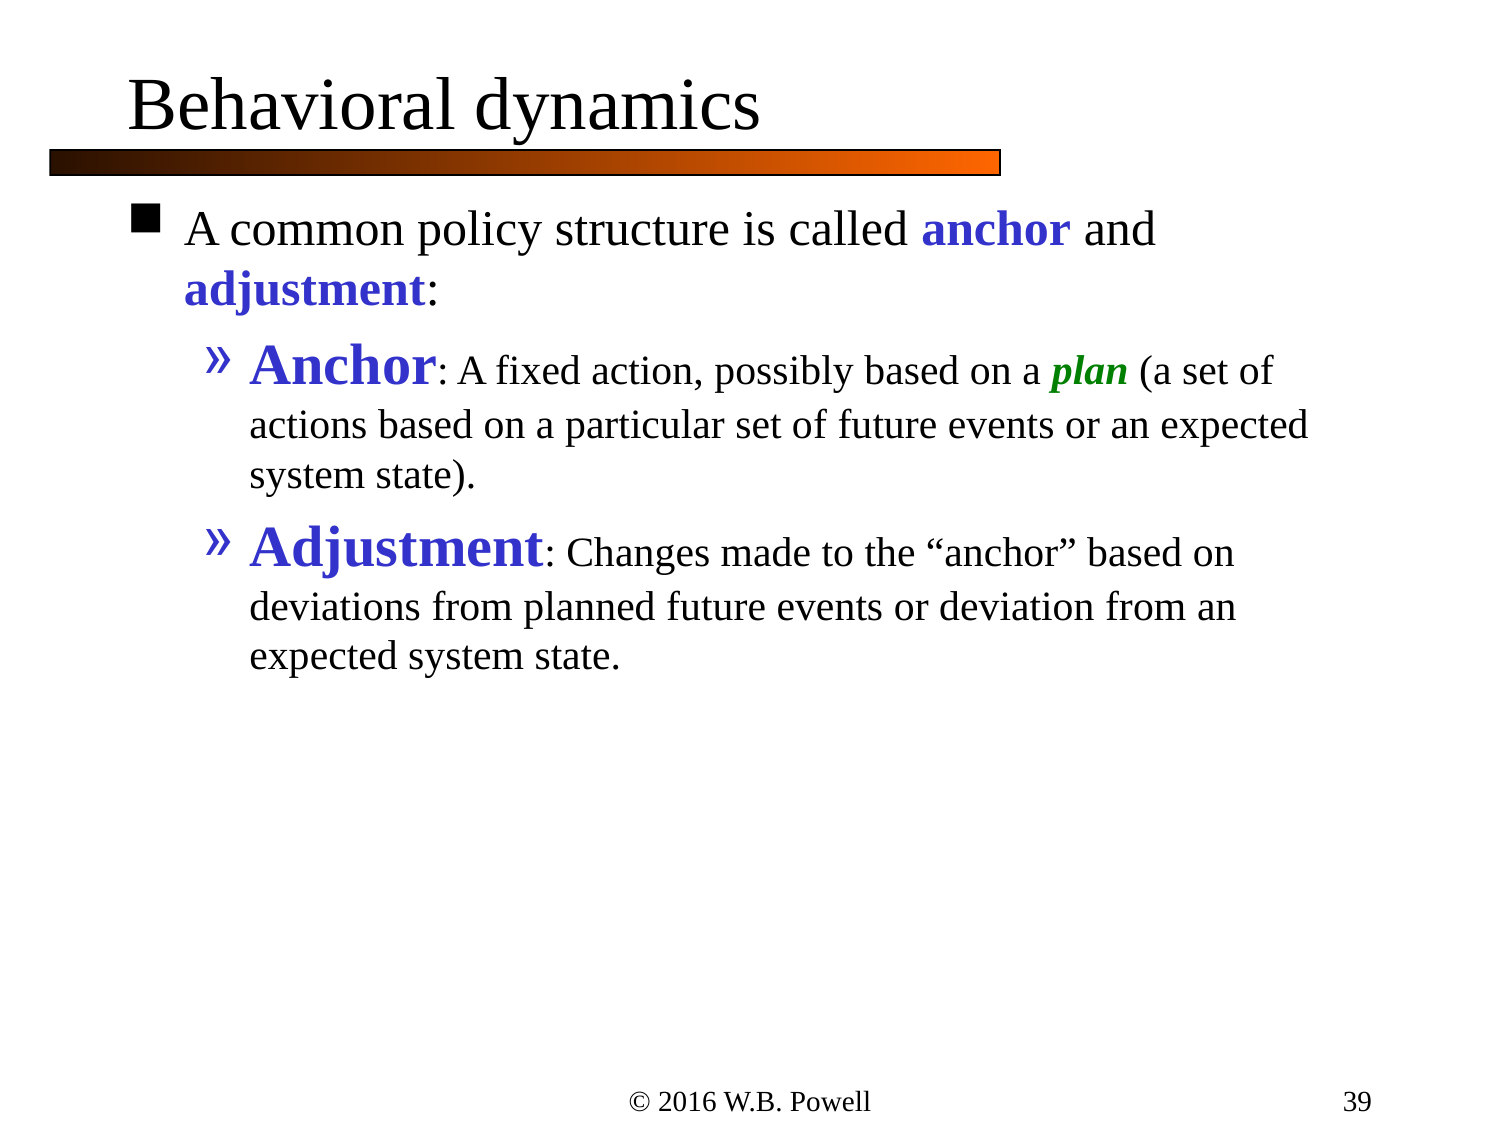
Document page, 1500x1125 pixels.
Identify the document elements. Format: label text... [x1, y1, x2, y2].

slide_number 39 [1074, 1074, 1388, 1125]
footer © 2016 W.B. Powell [512, 1074, 988, 1125]
list A common policy structure is called anchor and adjustment: Anchor: A fixed action, possibly based on a plan (a set of actions based on a particular set of future events or an expected system state). Adjustment: Changes made to the “anchor” based on deviations from planned future events or deviation from an expected system state. [112, 187, 1388, 1000]
title Behavioral dynamics [112, 50, 1388, 150]
